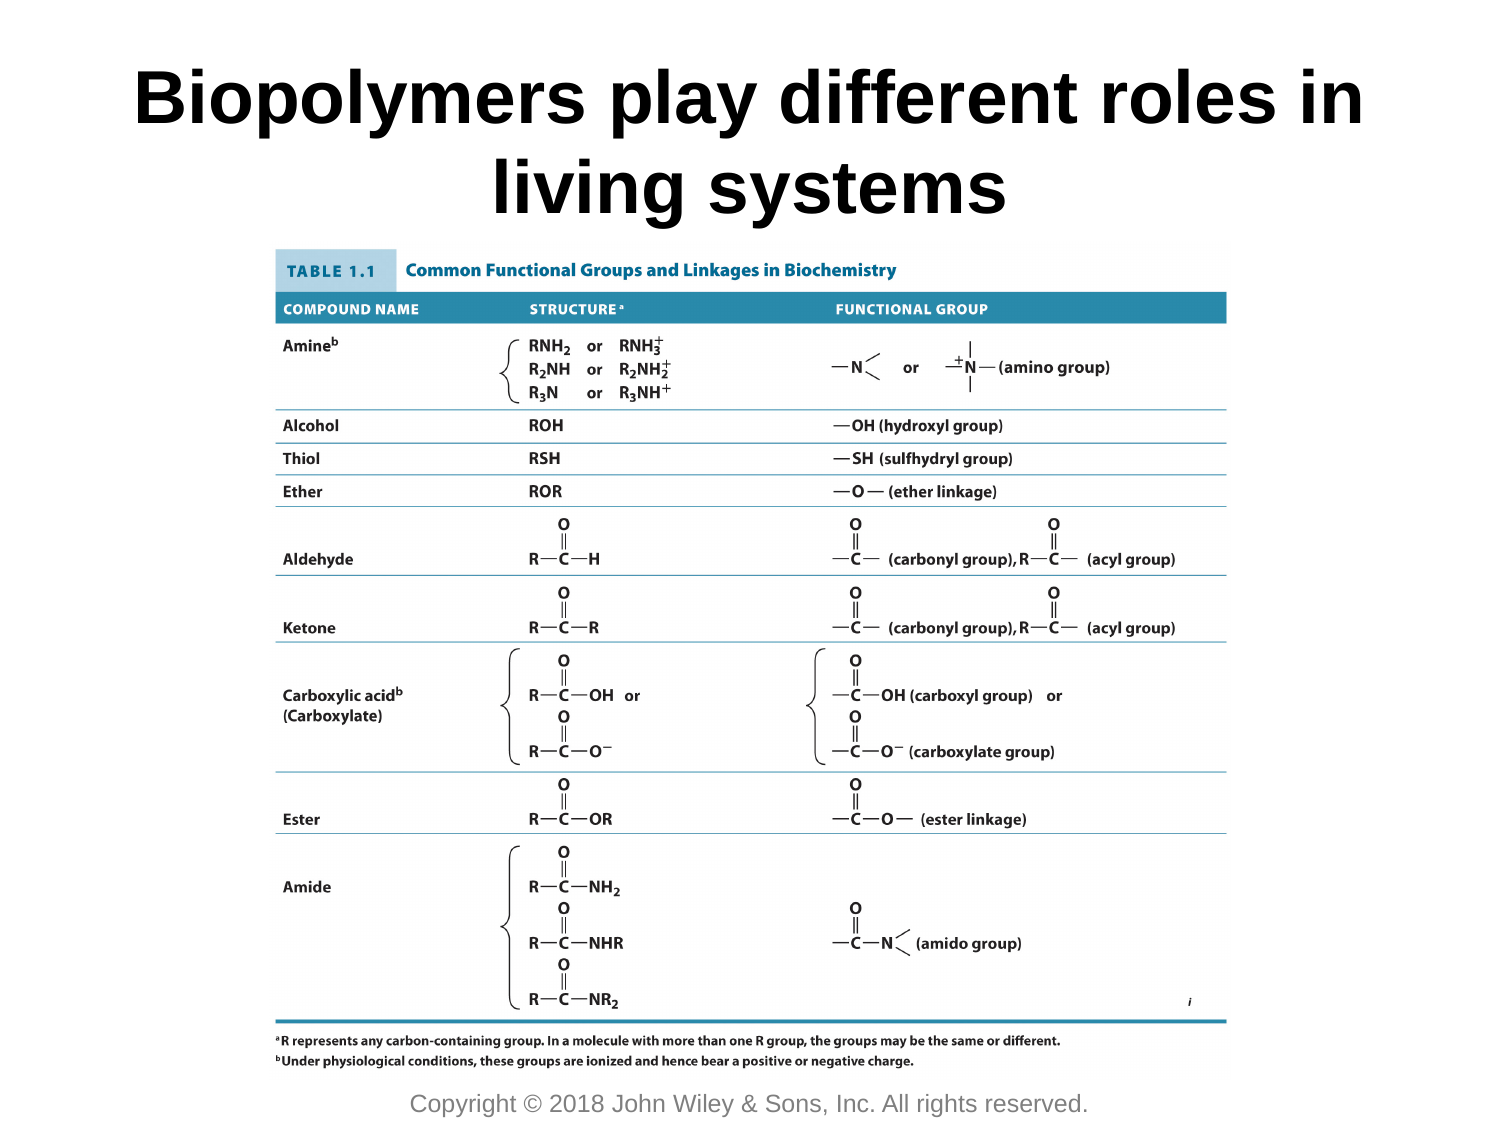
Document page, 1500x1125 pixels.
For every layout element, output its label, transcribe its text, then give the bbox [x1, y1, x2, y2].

footer Copyright © 2018 John Wiley & Sons, Inc. All rights reserved. [300, 1088, 1200, 1125]
picture [268, 241, 1231, 1080]
title Biopolymers play different roles in living systems [75, 45, 1425, 233]
